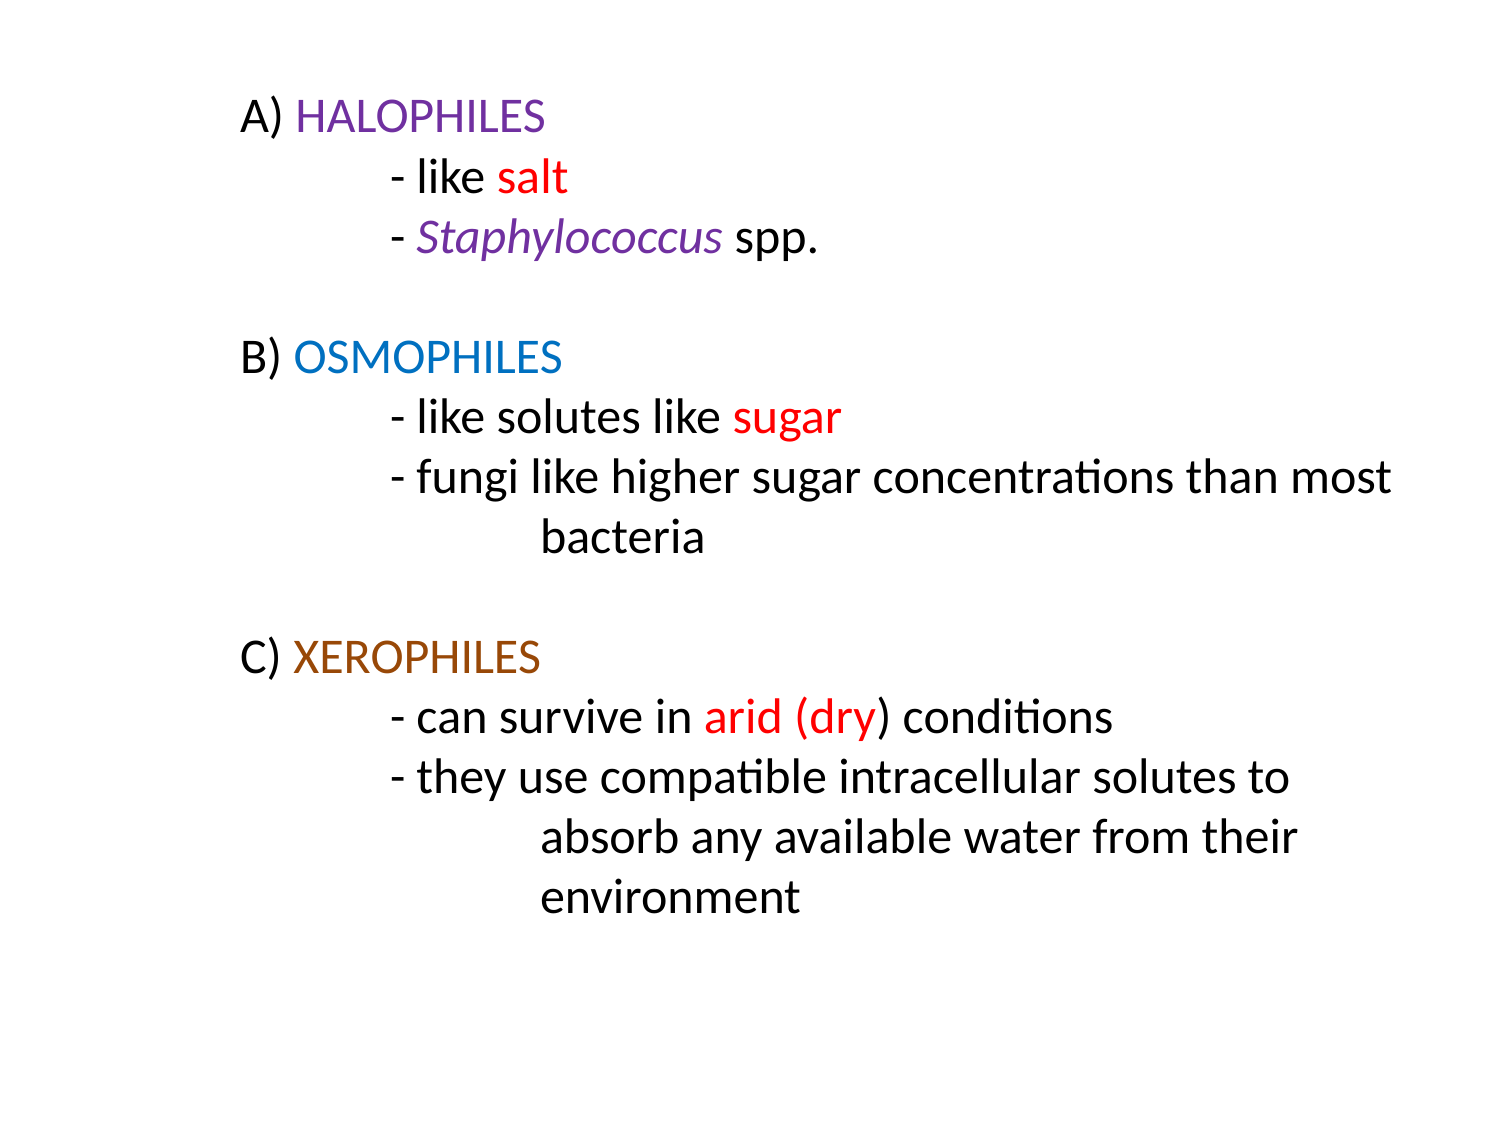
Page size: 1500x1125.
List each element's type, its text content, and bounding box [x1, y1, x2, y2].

title A) HALOPHILES - like salt - Staphylococcus spp. B) OSMOPHILES - like solutes like sugar - fungi like higher sugar concentrations than most bacteria C) XEROPHILES - can survive in arid (dry) conditions - they use compatible intracellular solutes to absorb any available water from their environment [75, 45, 1425, 1013]
